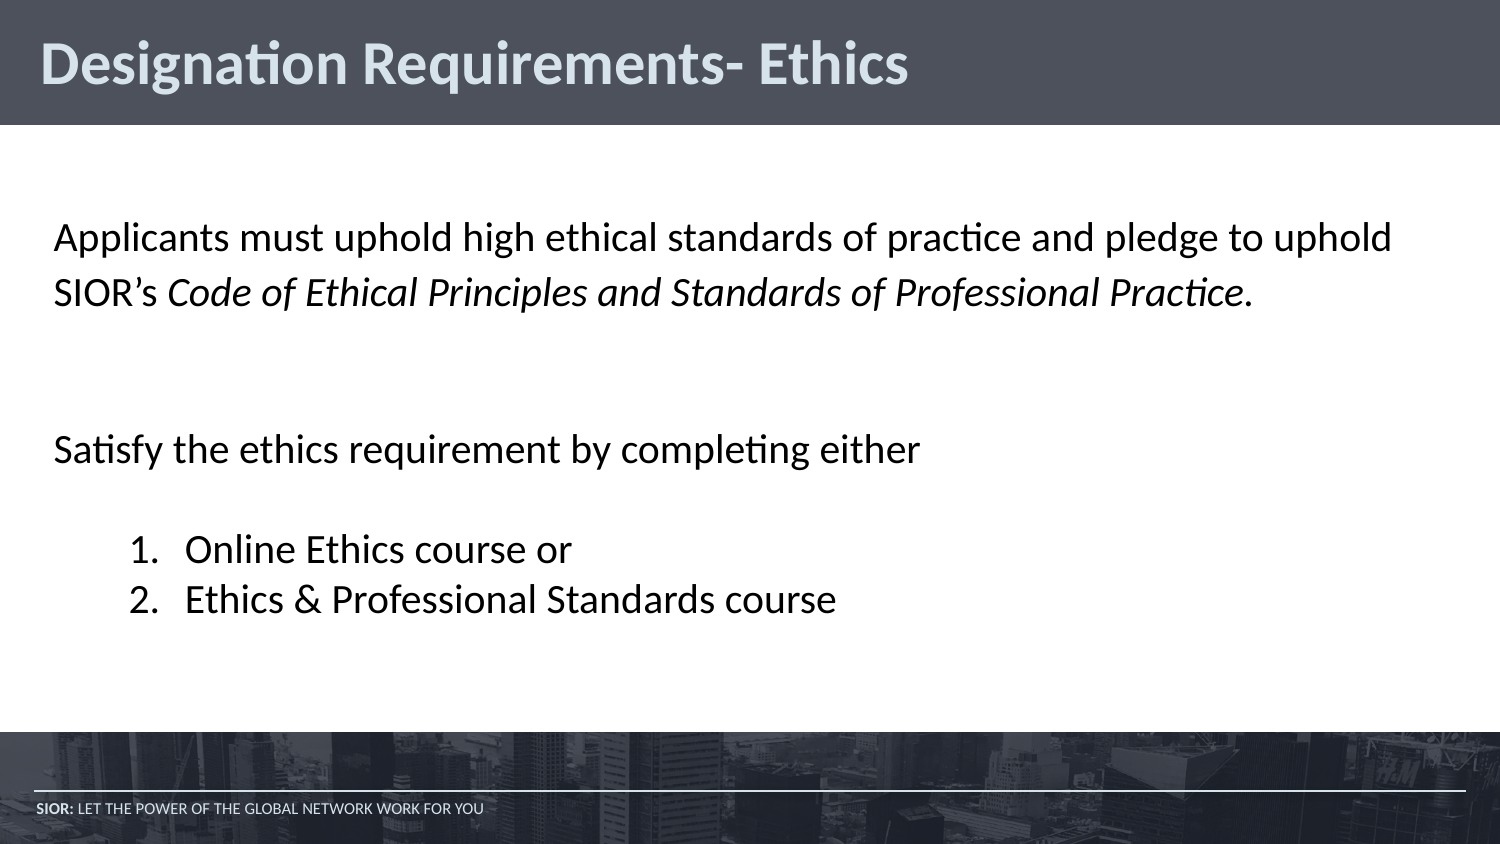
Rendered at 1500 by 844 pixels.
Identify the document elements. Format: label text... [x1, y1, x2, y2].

text_box [0, 123, 1500, 466]
text_box Designation Requirements- Ethics [11, 15, 1160, 105]
text_box Applicants must uphold high ethical standards of practice and pledge to uphold SIOR’s Code of Ethical Principles and Standards of Professional Practice. [38, 147, 1439, 377]
text_box Satisfy the ethics requirement by completing either Online Ethics course or Ethics & Professional Standards course [38, 414, 1239, 465]
text_box [0, 0, 1500, 123]
picture [0, 466, 1500, 844]
